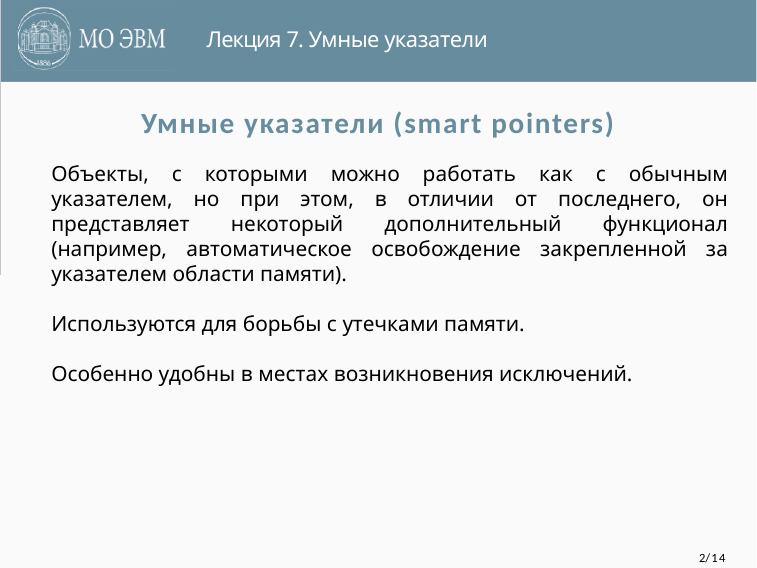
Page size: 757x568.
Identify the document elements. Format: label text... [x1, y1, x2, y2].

text_box Лекция 7. Умные указатели [204, 25, 688, 52]
slide_number 2/14 [687, 551, 741, 568]
text_box Умные указатели (smart pointers) [27, 104, 729, 140]
picture [0, 0, 757, 568]
list Объекты, с которыми можно работать как с обычным указателем, но при этом, в отличии от последнего, он представляет некоторый дополнительный функционал (например, автоматическое освобождение закрепленной за указателем области памяти). Используются для борьбы с утечками памяти. Особенно удобны в местах возникновения исключений. [28, 140, 729, 475]
